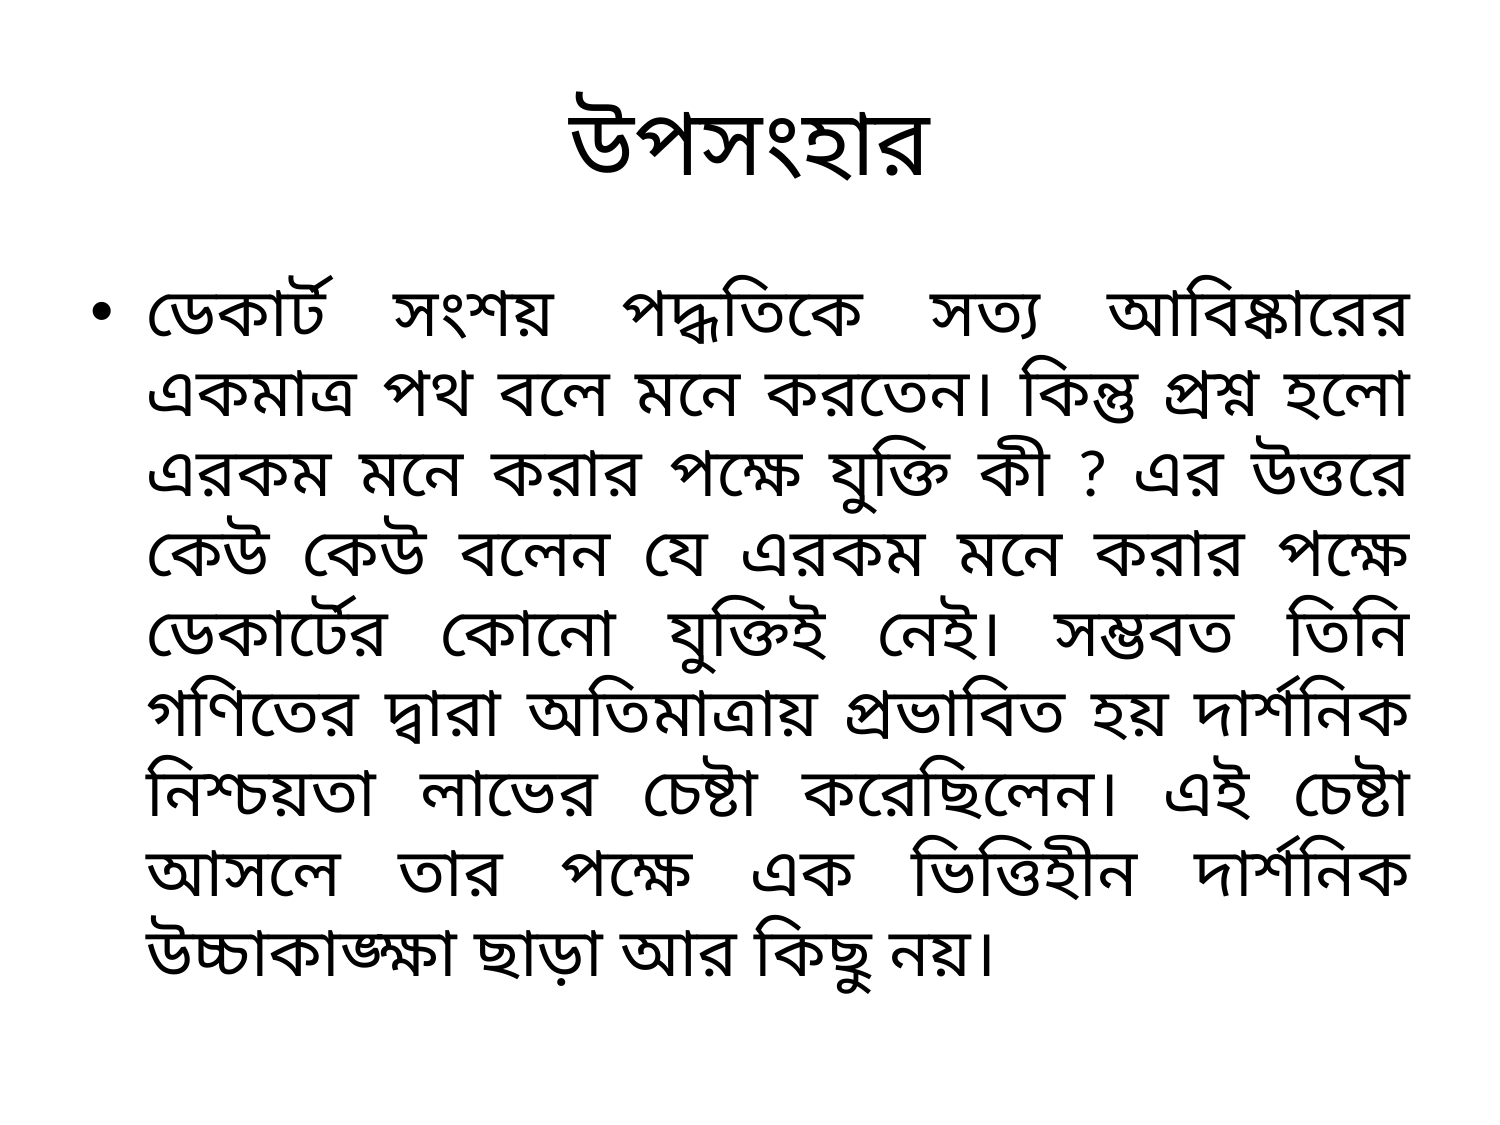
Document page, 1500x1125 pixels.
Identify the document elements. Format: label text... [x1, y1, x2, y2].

list ডেকার্ট সংশয় পদ্ধতিকে সত্য আবিষ্কারের একমাত্র পথ বলে মনে করতেন। কিন্তু প্রশ্ন হলো এরকম মনে করার পক্ষে যুক্তি কী ? এর উত্তরে কেউ কেউ বলেন যে এরকম মনে করার পক্ষে ডেকার্টের কোনো যুক্তিই নেই। সম্ভবত তিনি গণিতের দ্বারা অতিমাত্রায় প্রভাবিত হয় দার্শনিক নিশ্চয়তা লাভের চেষ্টা করেছিলেন। এই চেষ্টা আসলে তার পক্ষে এক ভিত্তিহীন দার্শনিক উচ্চাকাঙ্ক্ষা ছাড়া আর কিছু নয়। [75, 262, 1425, 1005]
title উপসংহার [75, 45, 1425, 233]
